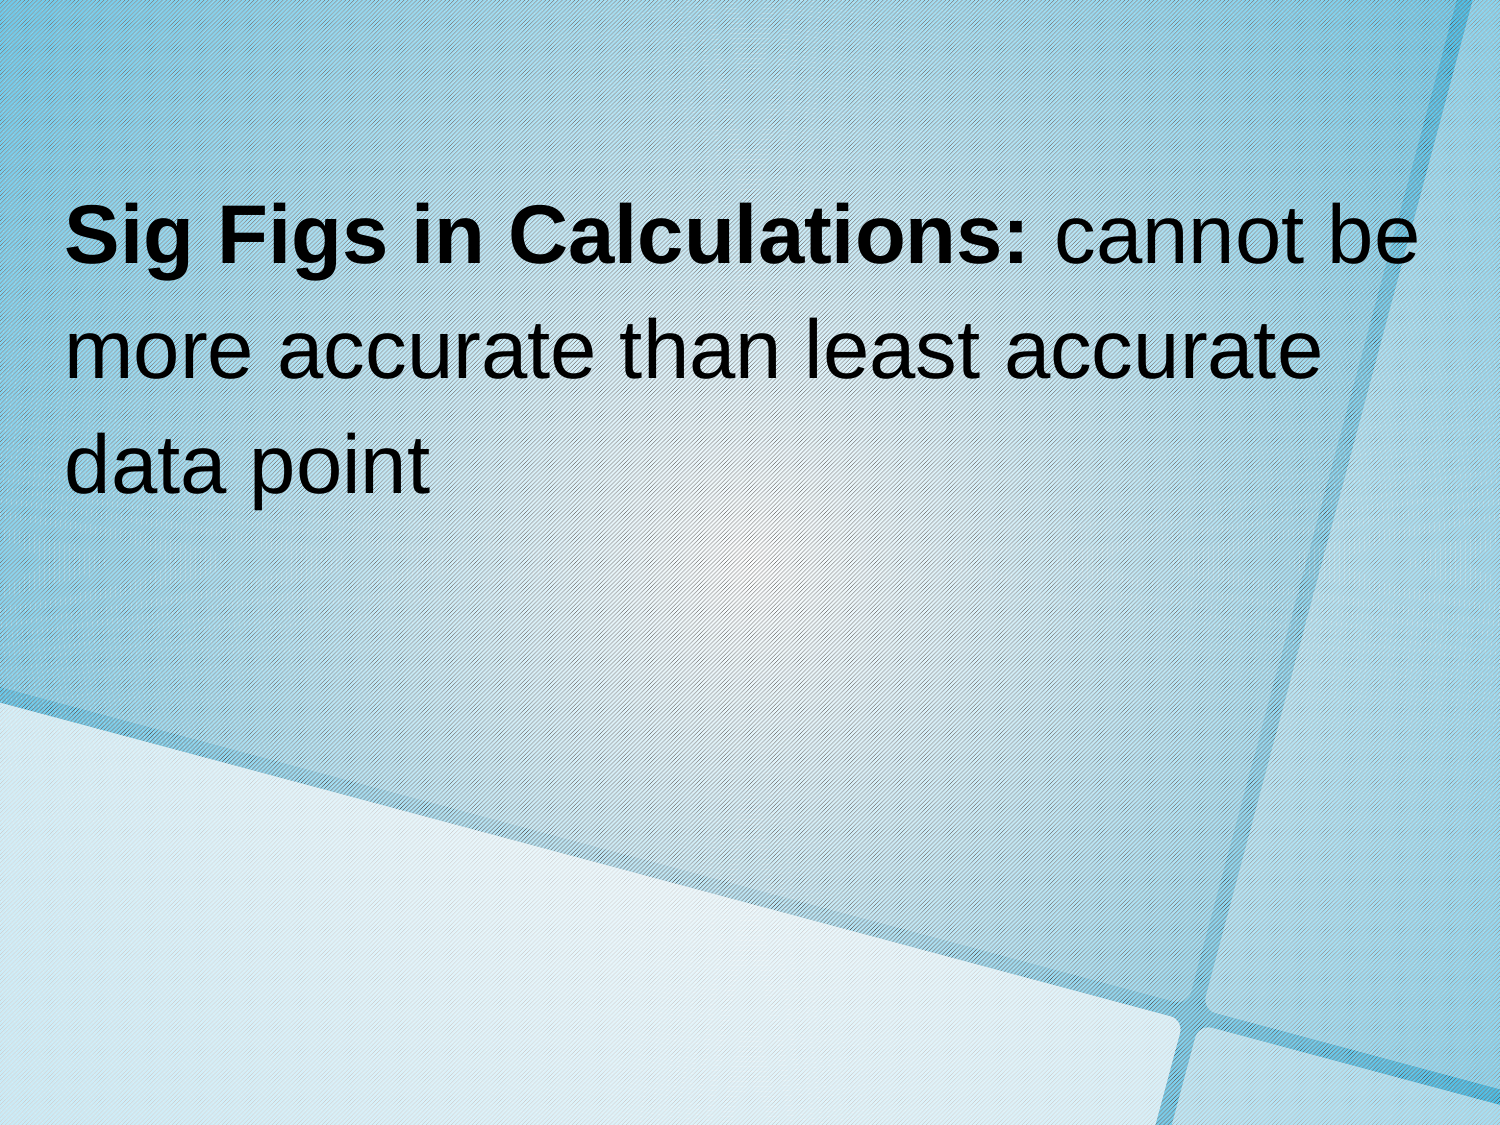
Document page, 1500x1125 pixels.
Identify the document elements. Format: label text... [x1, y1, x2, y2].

text_box Sig Figs in Calculations: cannot be more accurate than least accurate data point [50, 37, 1450, 518]
